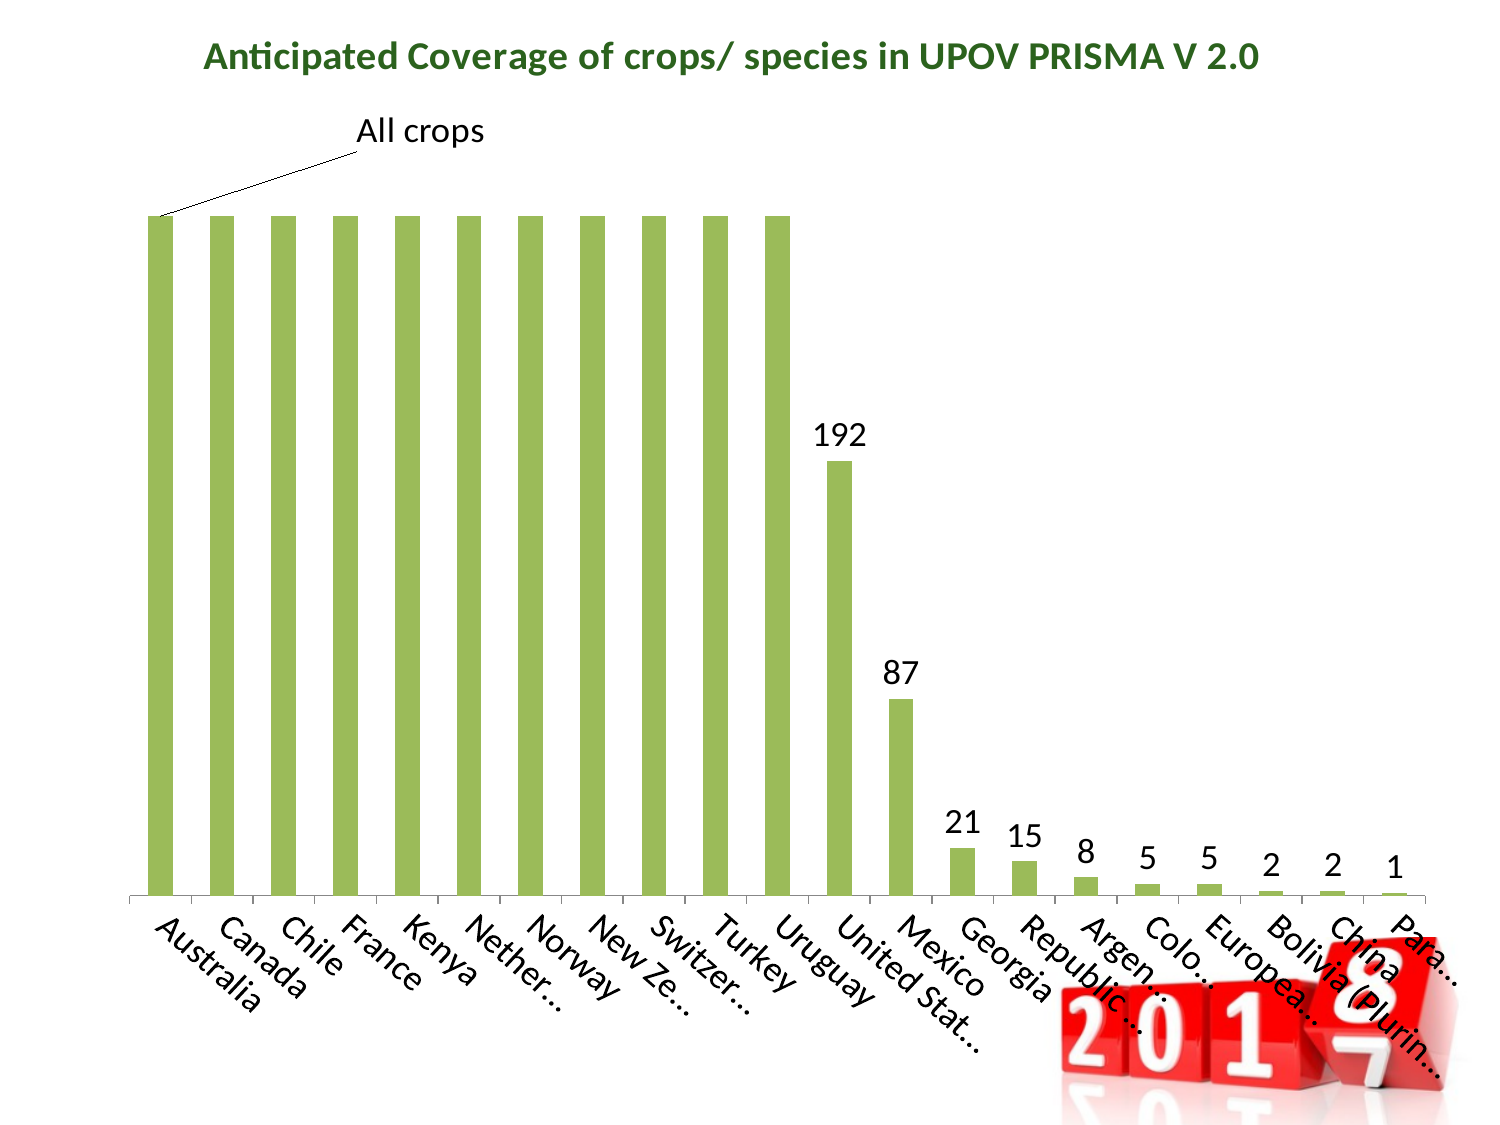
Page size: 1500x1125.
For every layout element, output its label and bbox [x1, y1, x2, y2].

picture [1039, 937, 1496, 1125]
chart [24, 0, 1476, 1088]
